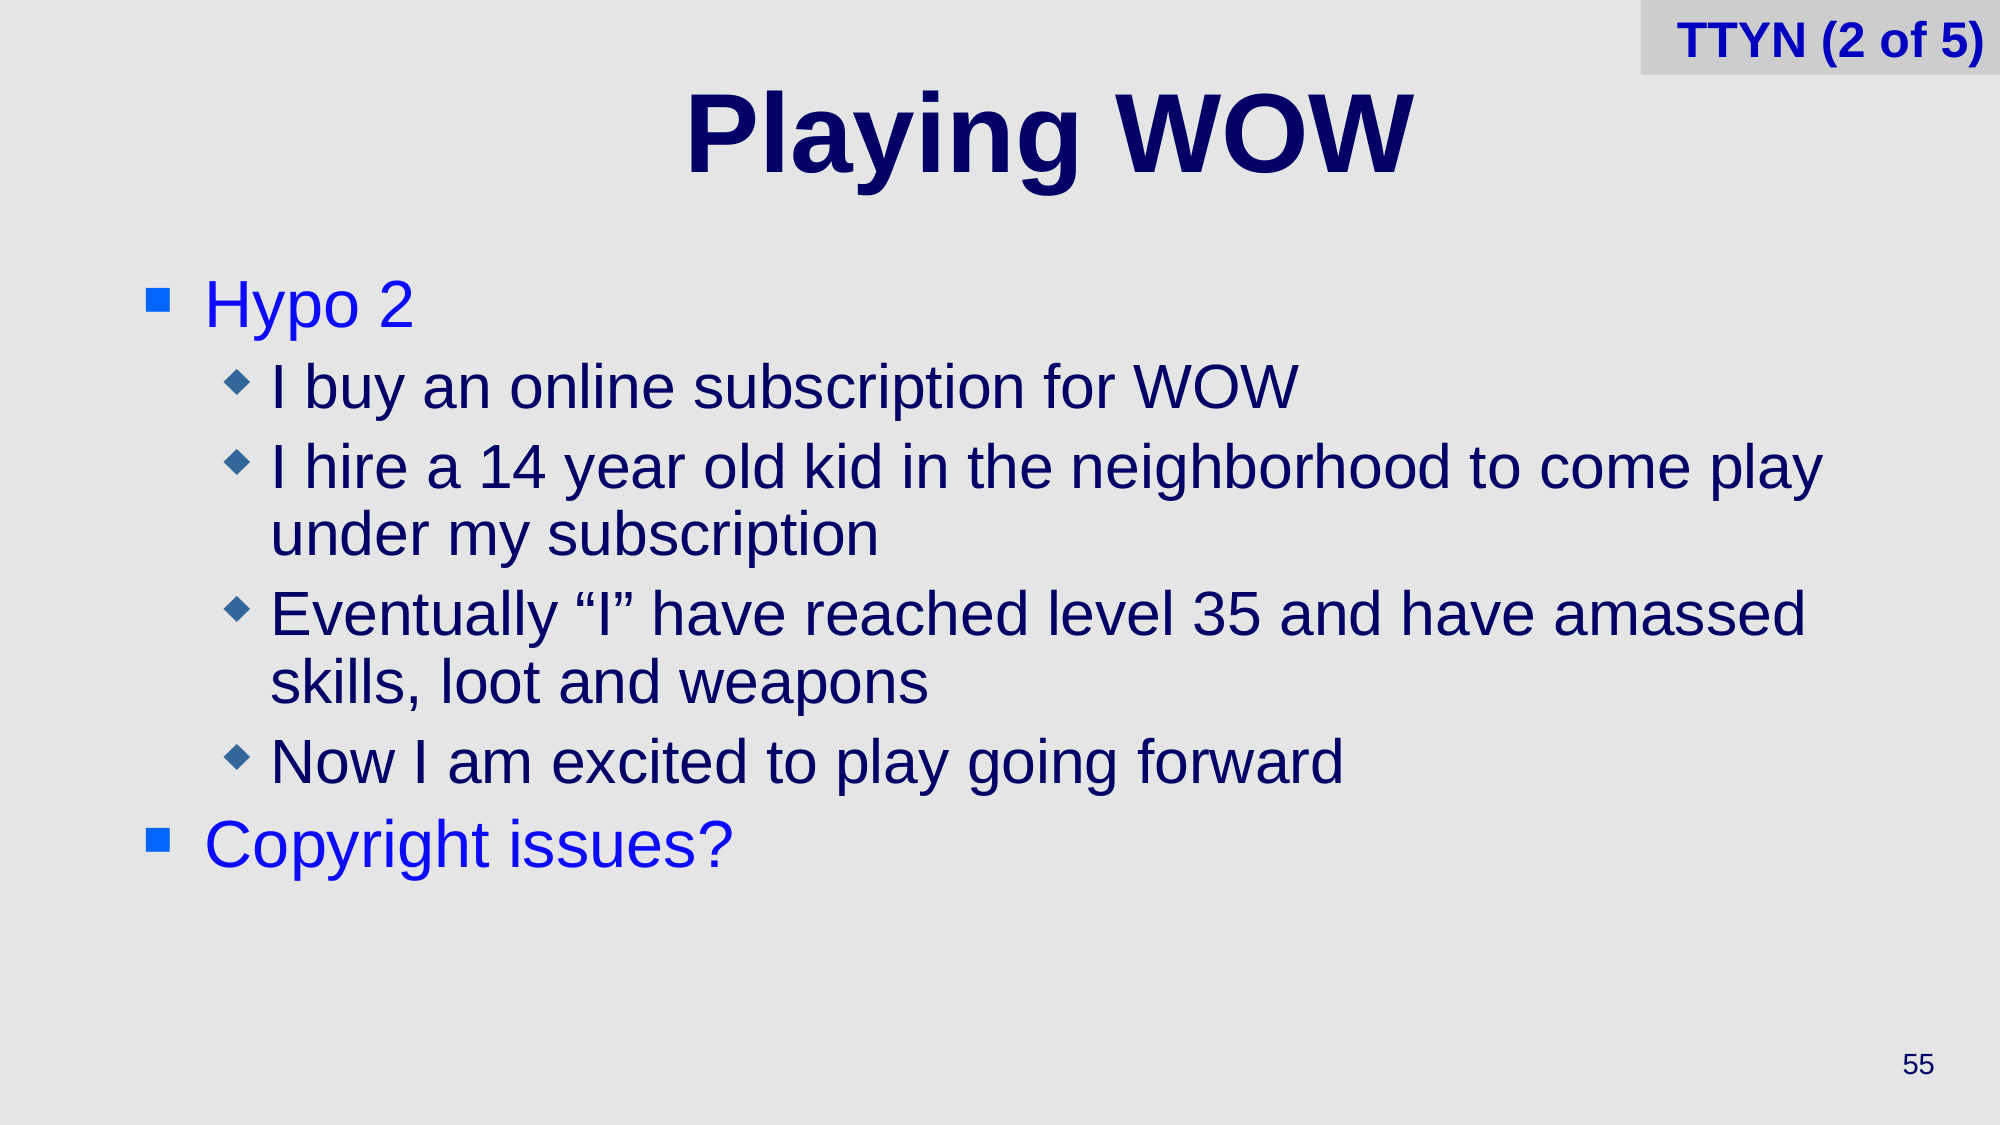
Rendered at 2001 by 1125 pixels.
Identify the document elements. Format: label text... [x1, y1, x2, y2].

title Playing WOW [133, 50, 1967, 238]
list Hypo 2 I buy an online subscription for WOW I hire a 14 year old kid in the neighborhood to come play under my subscription Eventually “I” have reached level 35 and have amassed skills, loot and weapons Now I am excited to play going forward Copyright issues? [133, 262, 1967, 938]
text_box TTYN (2 of 5) [1640, 0, 2000, 75]
slide_number 55 [1533, 1024, 1951, 1101]
